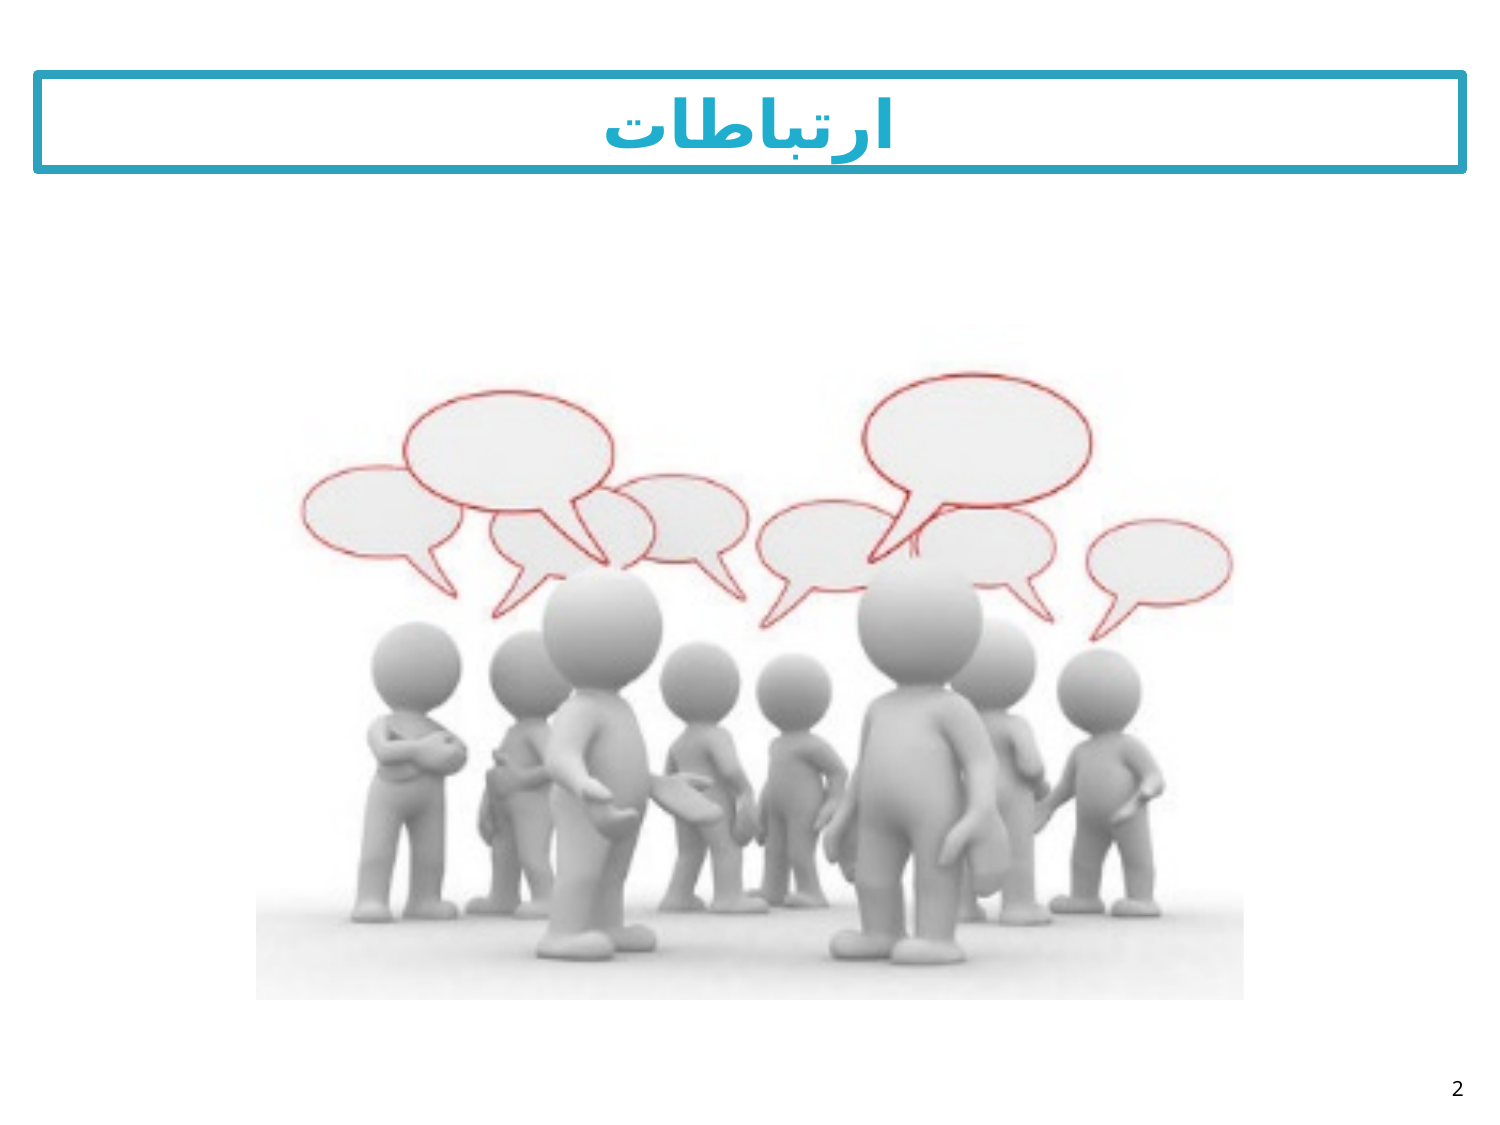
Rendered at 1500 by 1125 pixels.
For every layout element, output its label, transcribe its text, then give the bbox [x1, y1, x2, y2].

text_box ارتباطات [33, 70, 1467, 174]
picture [255, 324, 1244, 1001]
slide_number 2 [1418, 1051, 1479, 1112]
